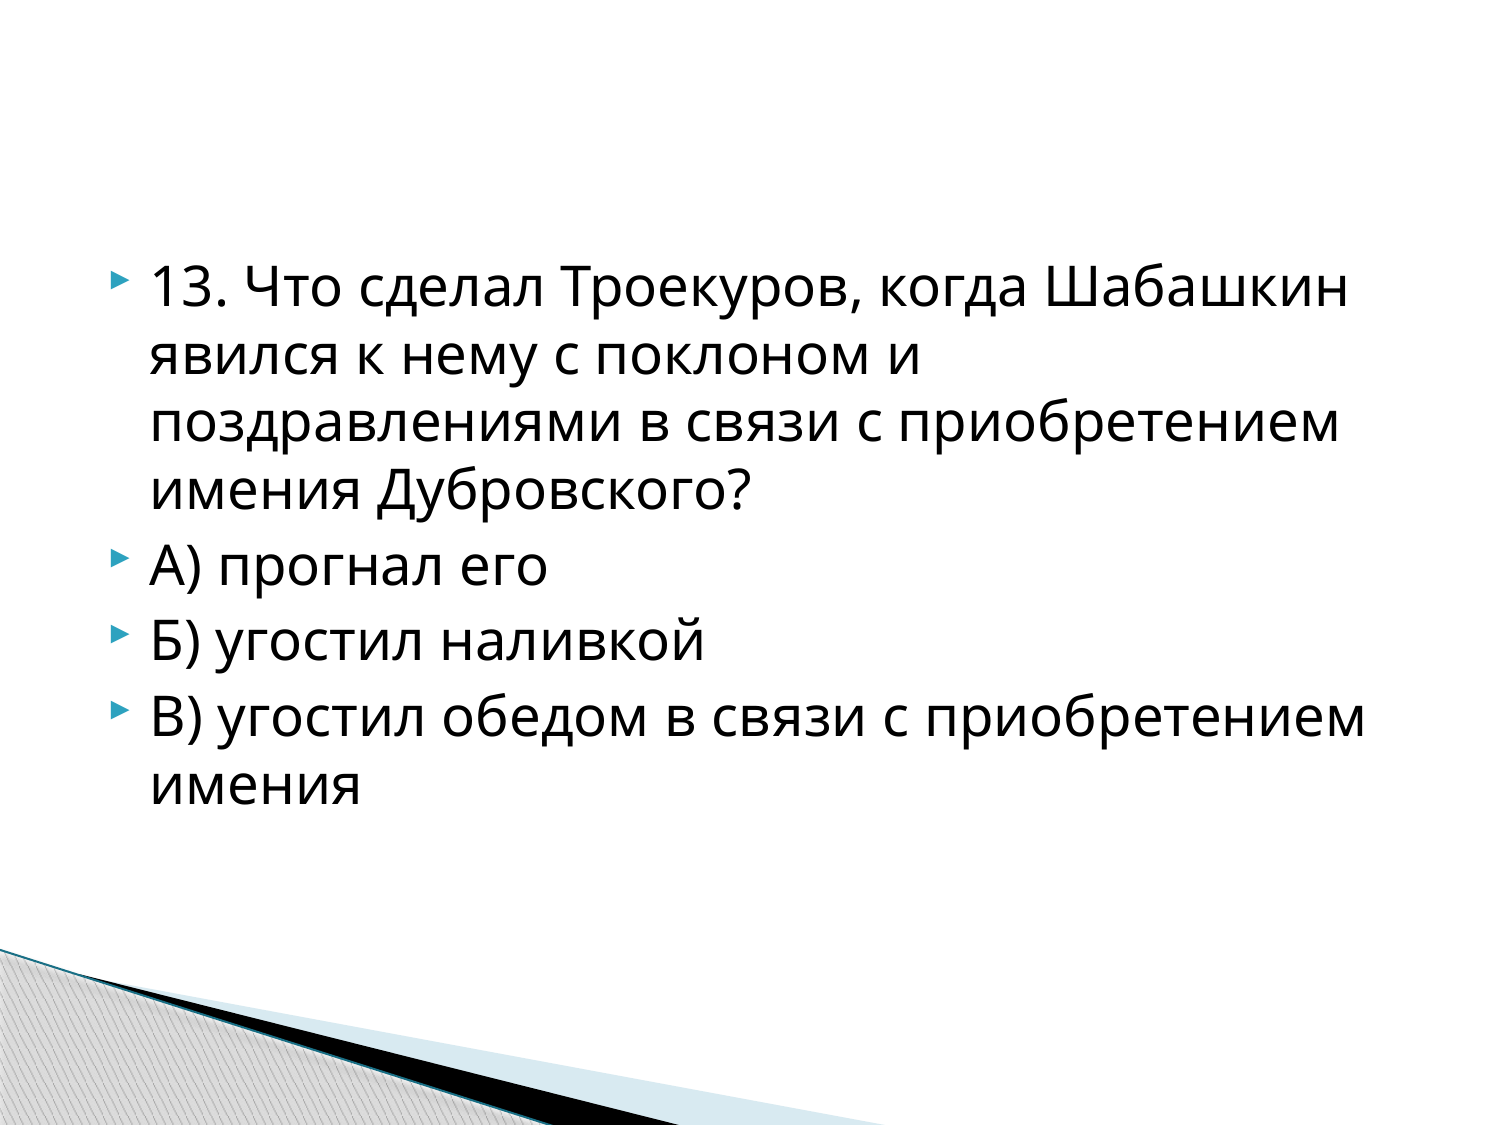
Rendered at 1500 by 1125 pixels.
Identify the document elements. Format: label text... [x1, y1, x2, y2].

list 13. Что сделал Троекуров, когда Шабашкин явился к нему с поклоном и поздравлениями в связи с приобретением имения Дубровского? А) прогнал его Б) угостил наливкой В) угостил обедом в связи с приобретением имения [75, 243, 1425, 986]
